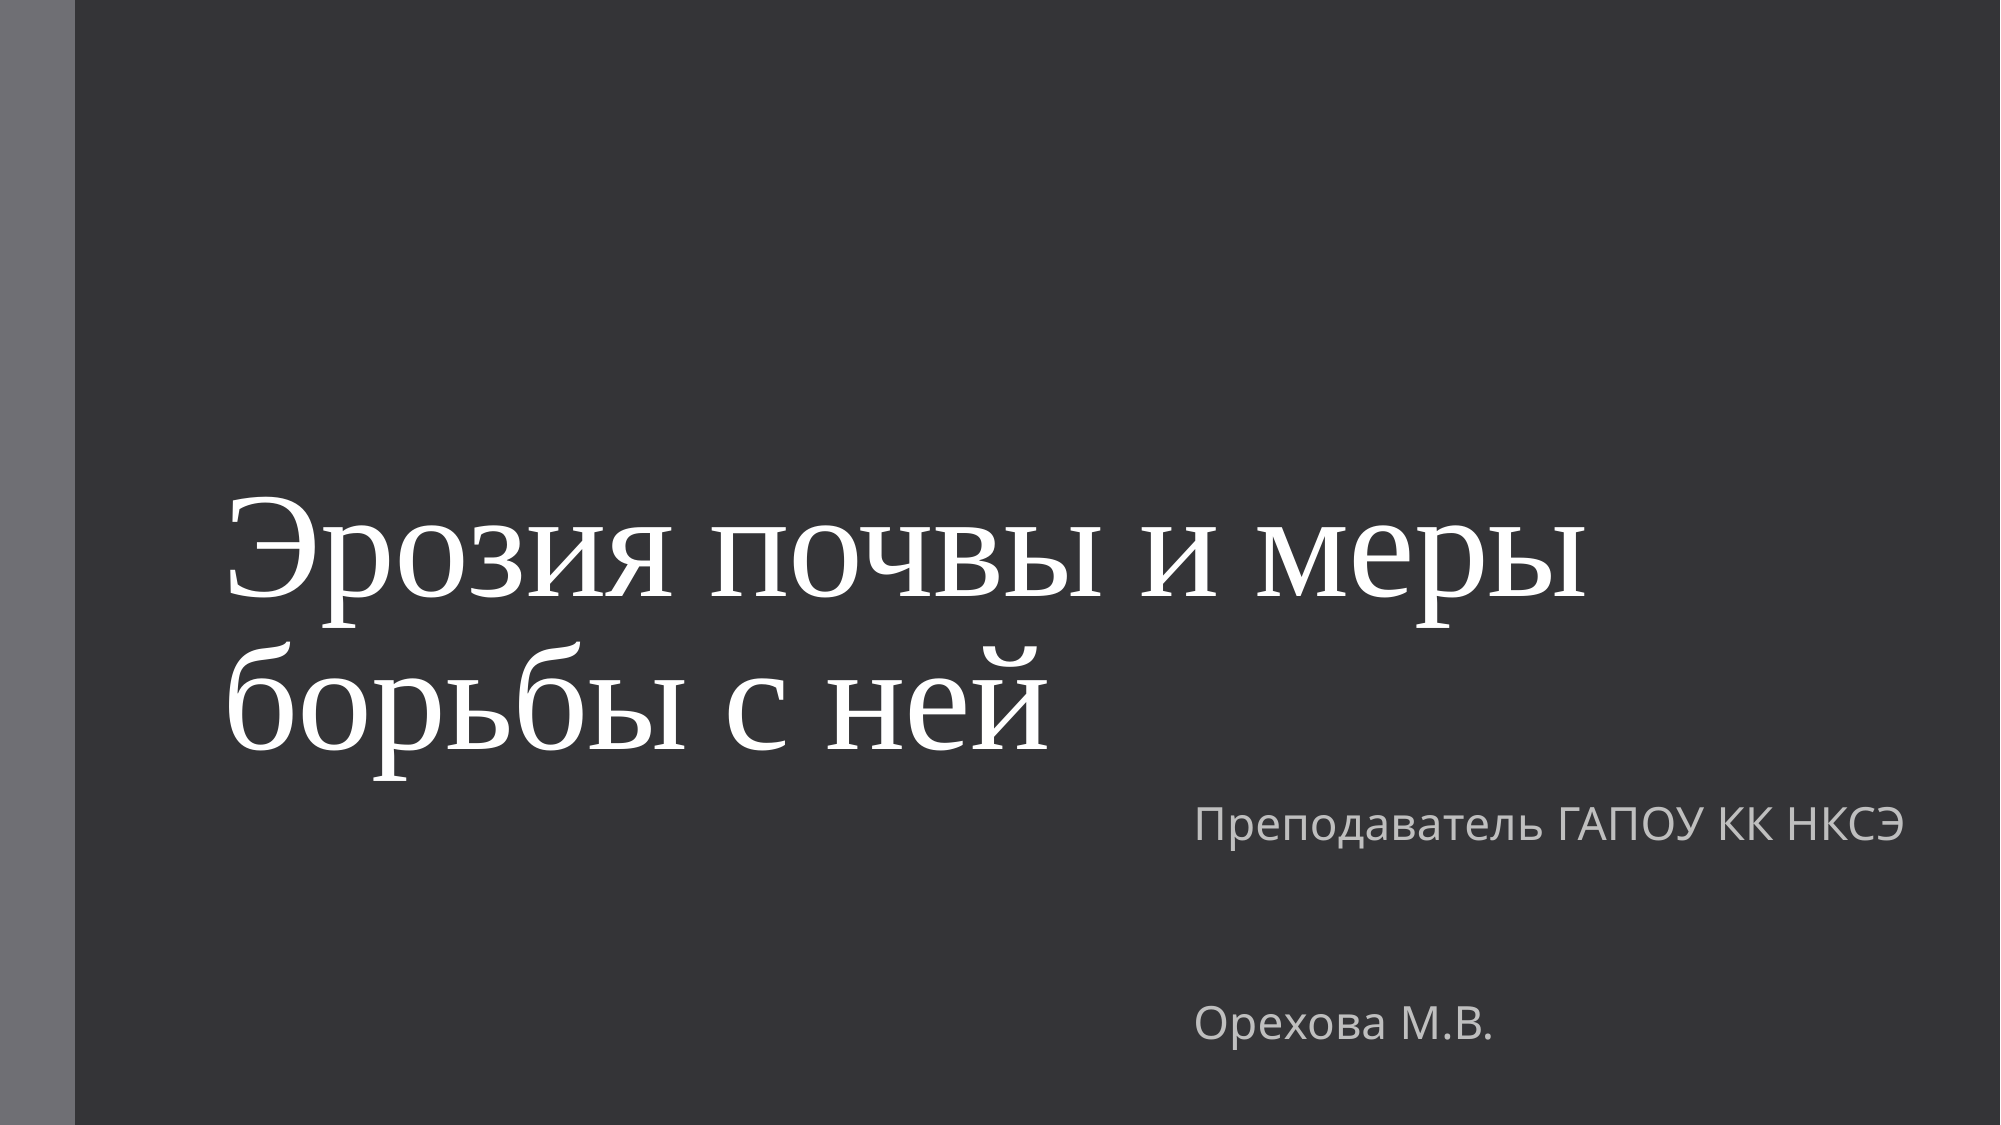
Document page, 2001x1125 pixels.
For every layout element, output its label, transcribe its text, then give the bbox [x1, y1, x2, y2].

subtitle Преподаватель ГАПОУ КК НКСЭ Орехова М.В. [1178, 787, 1980, 1065]
title Эрозия почвы и меры борьбы с ней [206, 124, 1752, 788]
